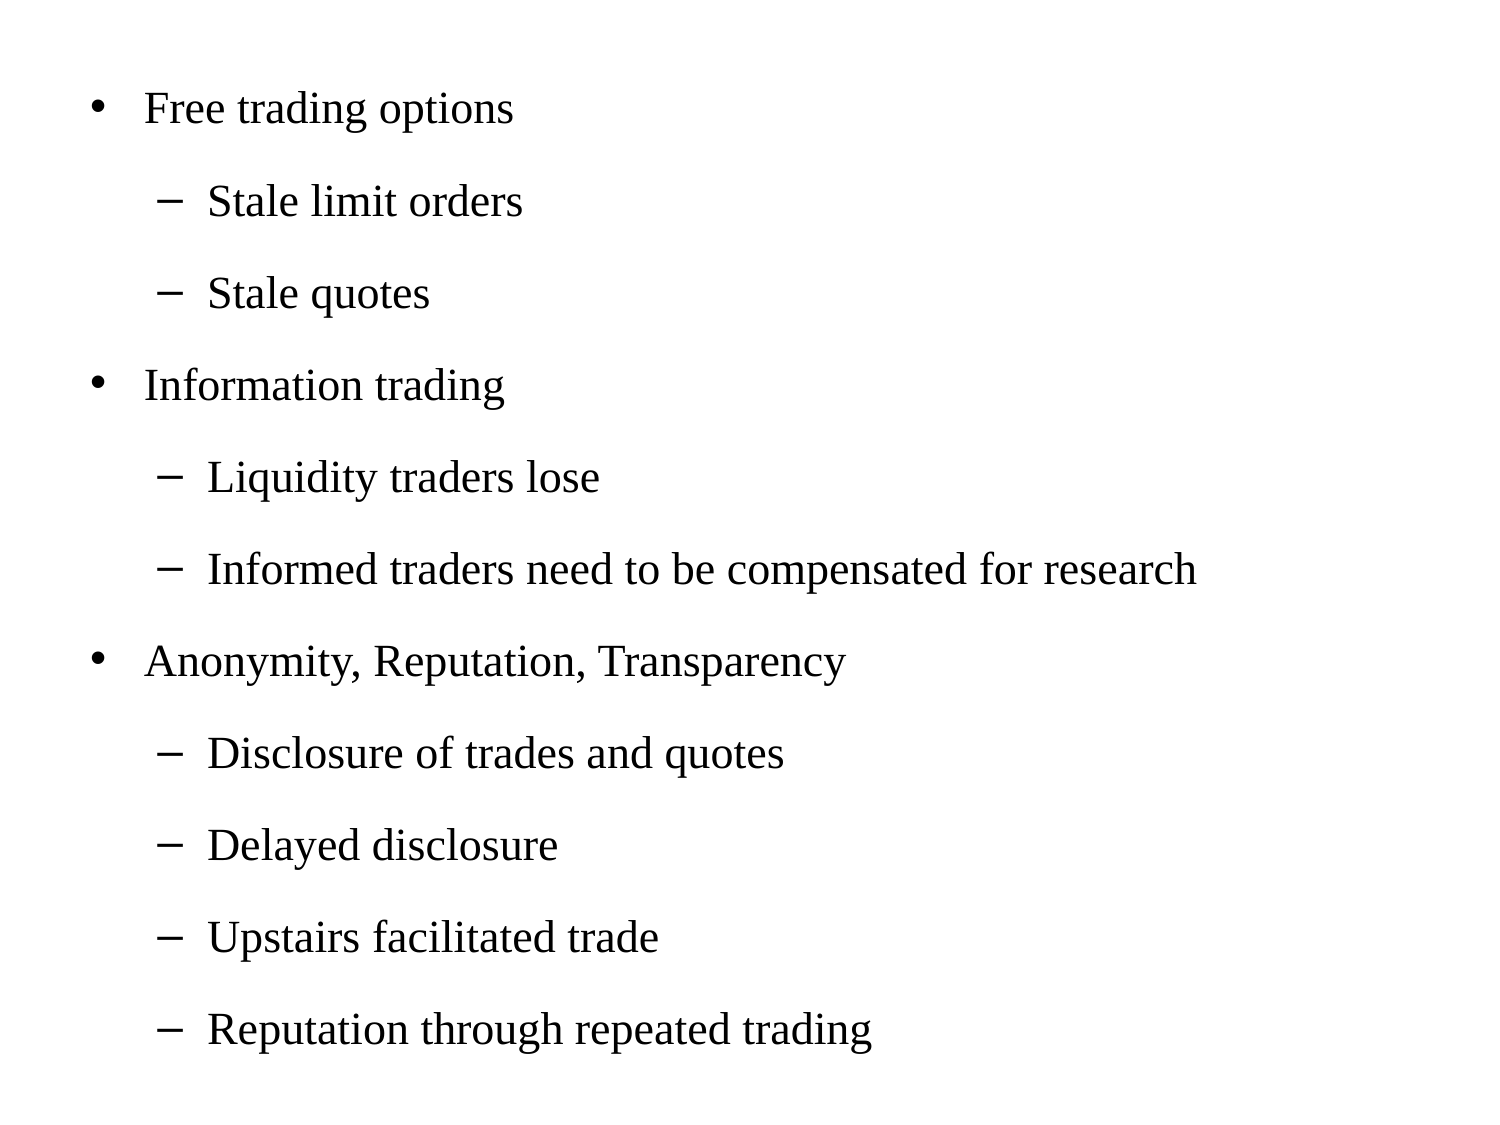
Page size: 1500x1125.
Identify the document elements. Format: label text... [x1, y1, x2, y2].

list Free trading options Stale limit orders Stale quotes Information trading Liquidity traders lose Informed traders need to be compensated for research Anonymity, Reputation, Transparency Disclosure of trades and quotes Delayed disclosure Upstairs facilitated trade Reputation through repeated trading [75, 42, 1425, 1071]
